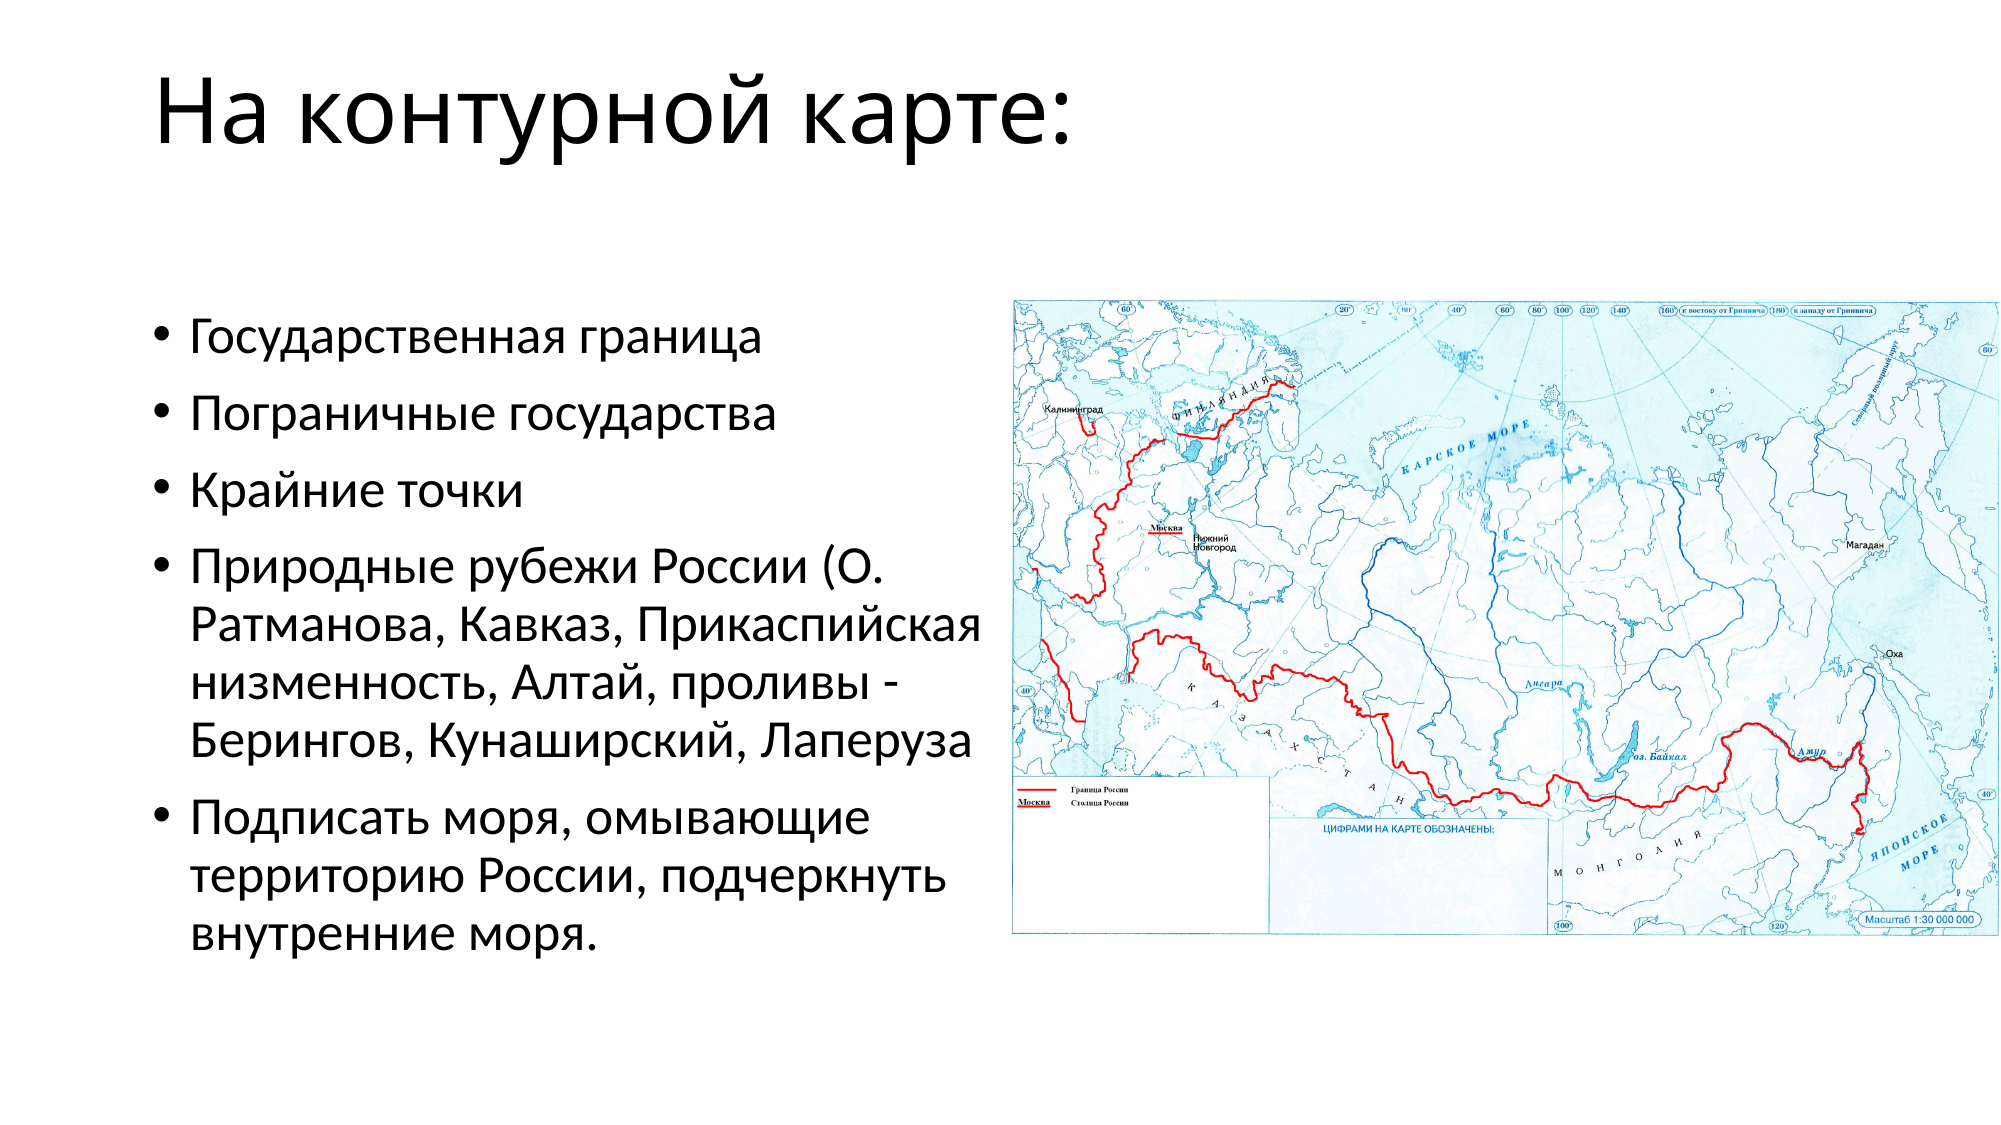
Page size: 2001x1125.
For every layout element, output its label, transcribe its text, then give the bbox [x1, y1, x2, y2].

list Государственная граница Пограничные государства Крайние точки Природные рубежи России (О. Ратманова, Кавказ, Прикаспийская низменность, Алтай, проливы - Берингов, Кунаширский, Лаперуза Подписать моря, омывающие территорию России, подчеркнуть внутренние моря. [137, 299, 1013, 1014]
picture [1012, 299, 1999, 936]
title На контурной карте: [137, 59, 1863, 278]
